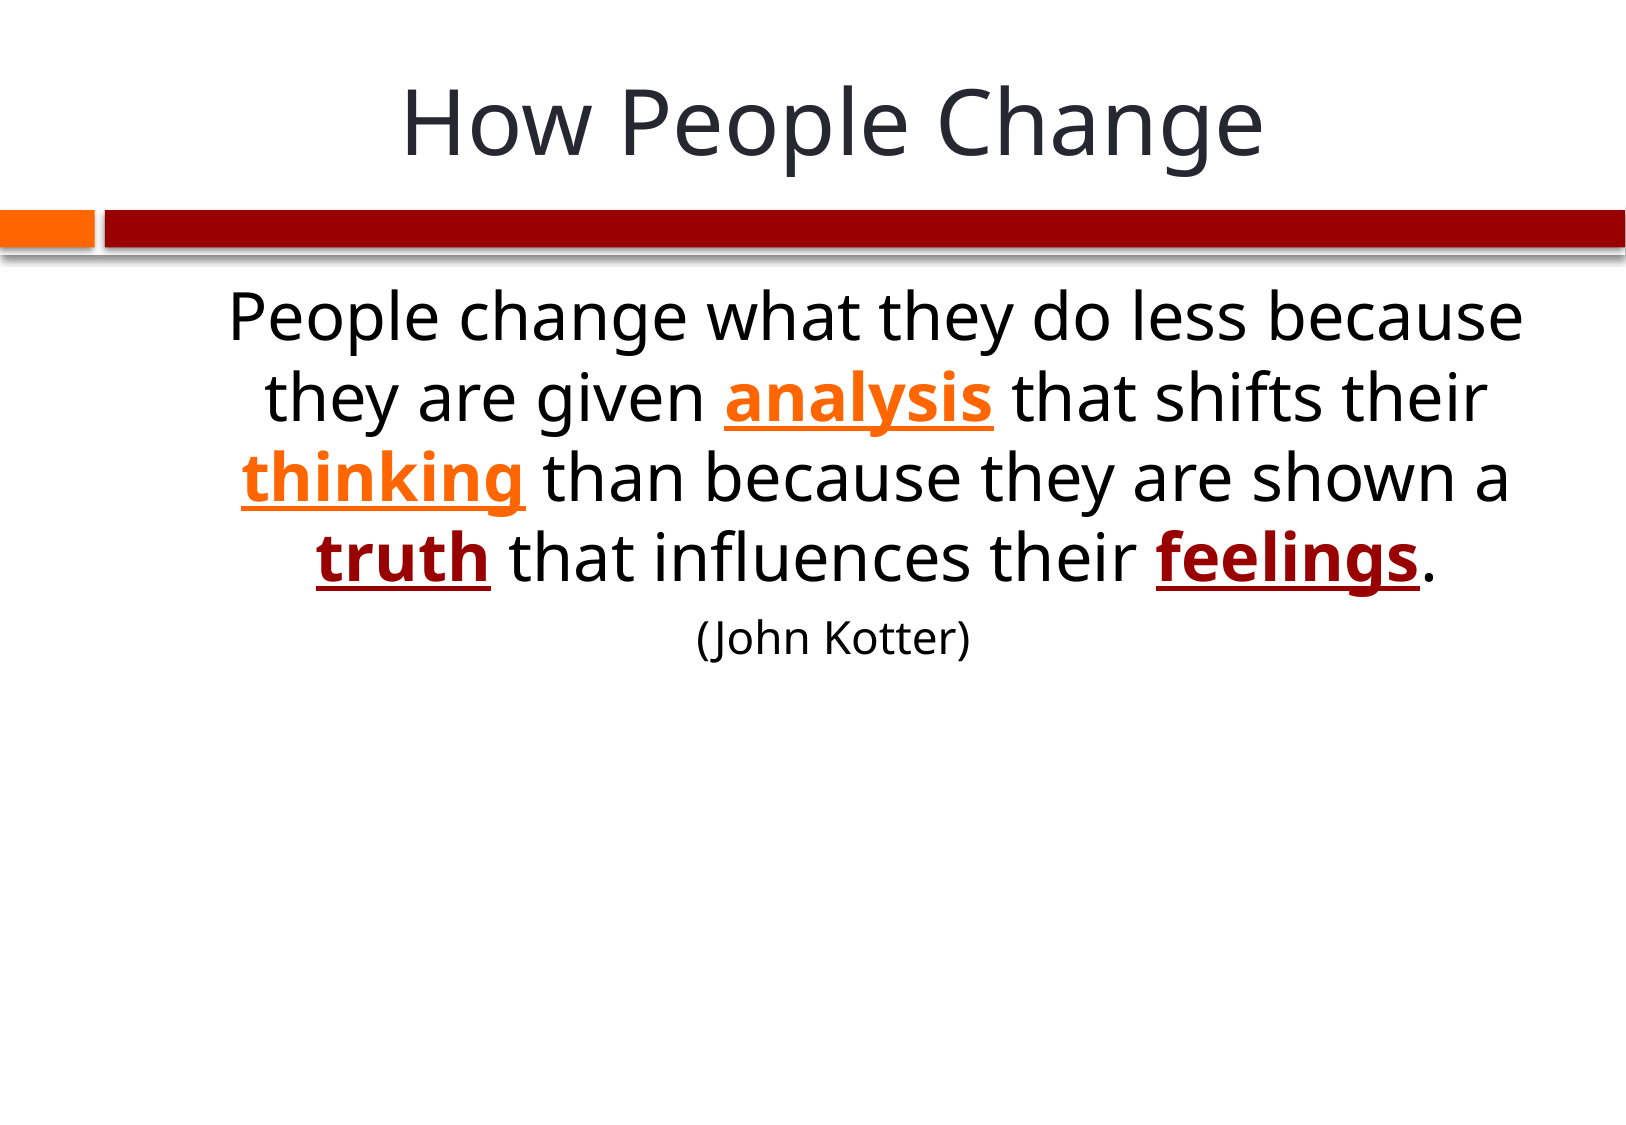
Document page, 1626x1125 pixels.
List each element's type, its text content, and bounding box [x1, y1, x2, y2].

title How People Change [108, 37, 1558, 200]
list People change what they do less because they are given analysis that shifts their thinking than because they are shown a truth that influences their feelings. (John Kotter) [108, 262, 1558, 1000]
